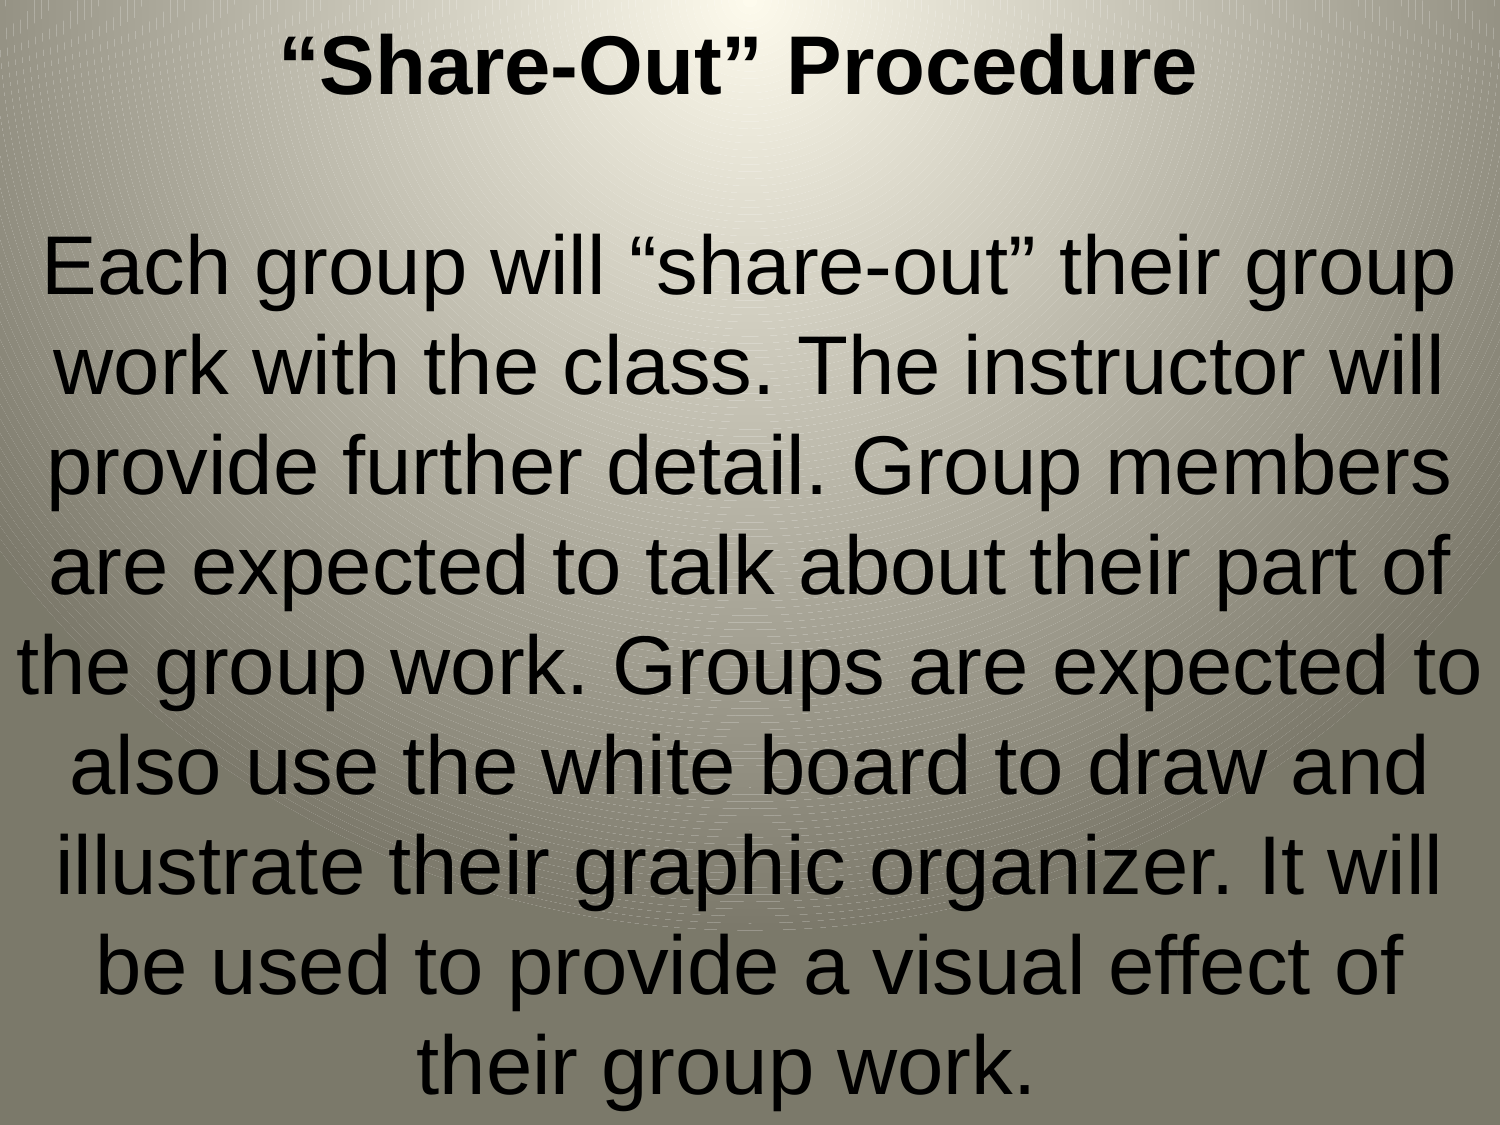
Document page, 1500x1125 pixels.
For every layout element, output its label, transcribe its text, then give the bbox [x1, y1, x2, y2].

title “Share-Out” Procedure Each group will “share-out” their group work with the class. The instructor will provide further detail. Group members are expected to talk about their part of the group work. Groups are expected to also use the white board to draw and illustrate their graphic organizer. It will be used to provide a visual effect of their group work. [0, 287, 1500, 1025]
